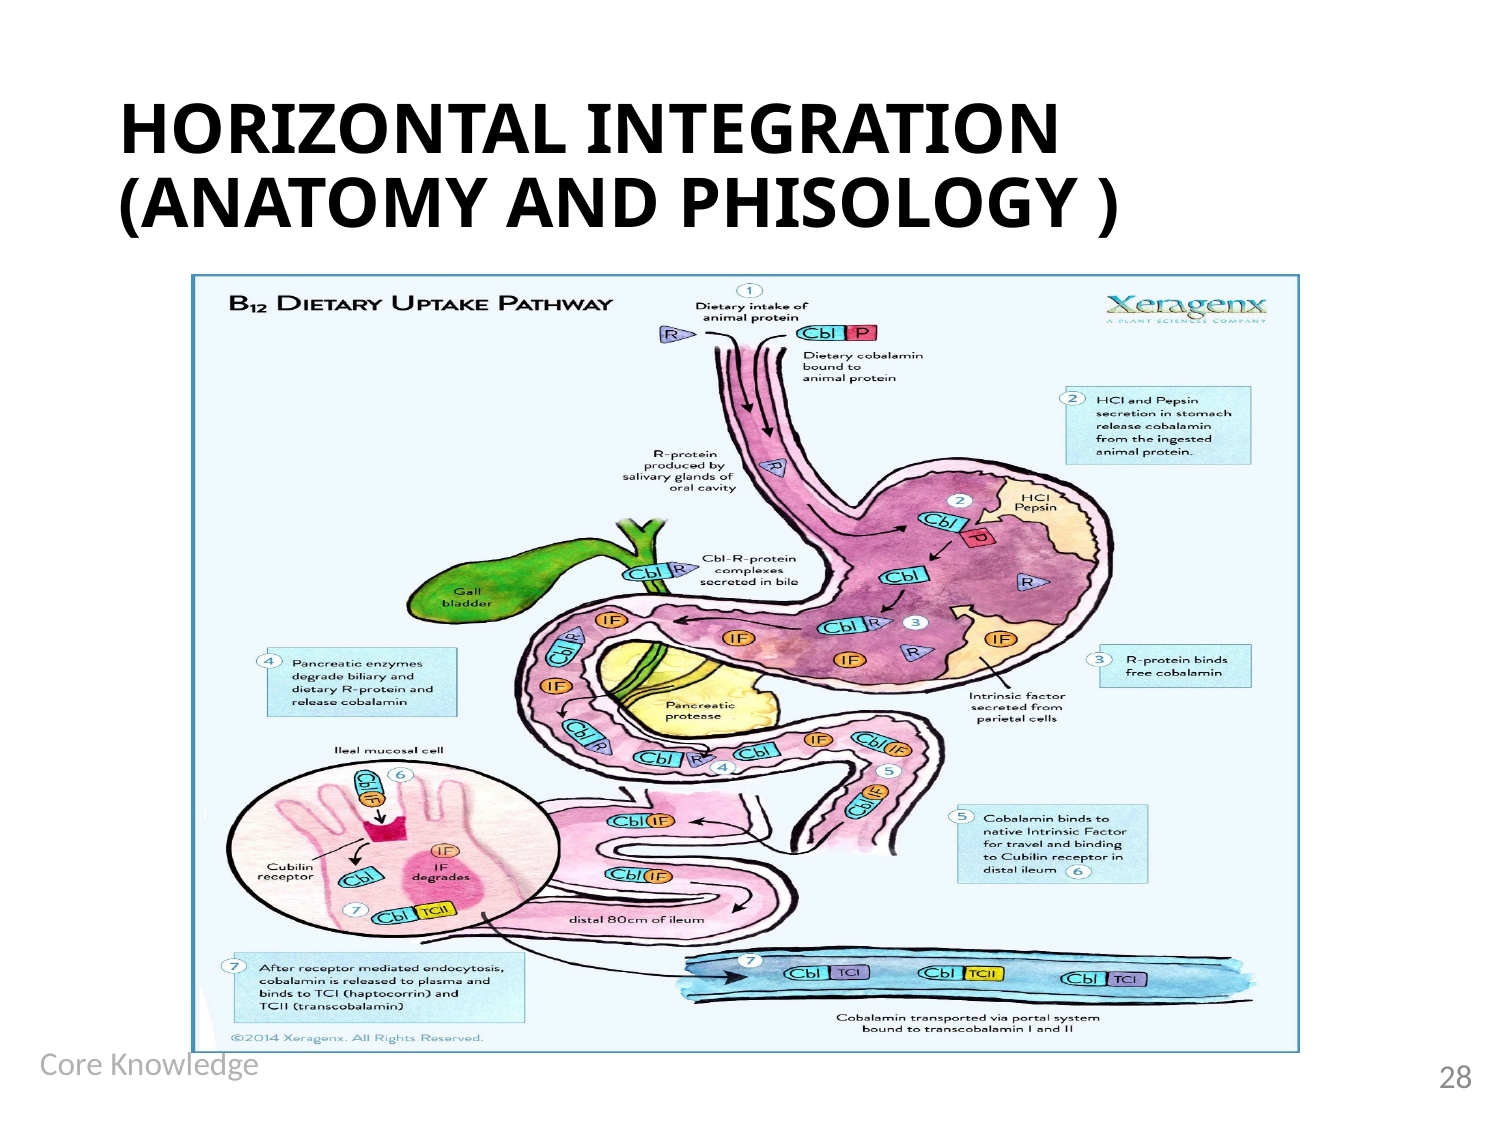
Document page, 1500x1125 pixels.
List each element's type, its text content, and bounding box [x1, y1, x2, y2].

title HORIZONTAL INTEGRATION (ANATOMY AND PHISOLOGY ) [103, 59, 1397, 278]
footer Core Knowledge [24, 1052, 388, 1113]
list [191, 274, 1300, 1053]
slide_number 28 [1396, 1025, 1488, 1125]
